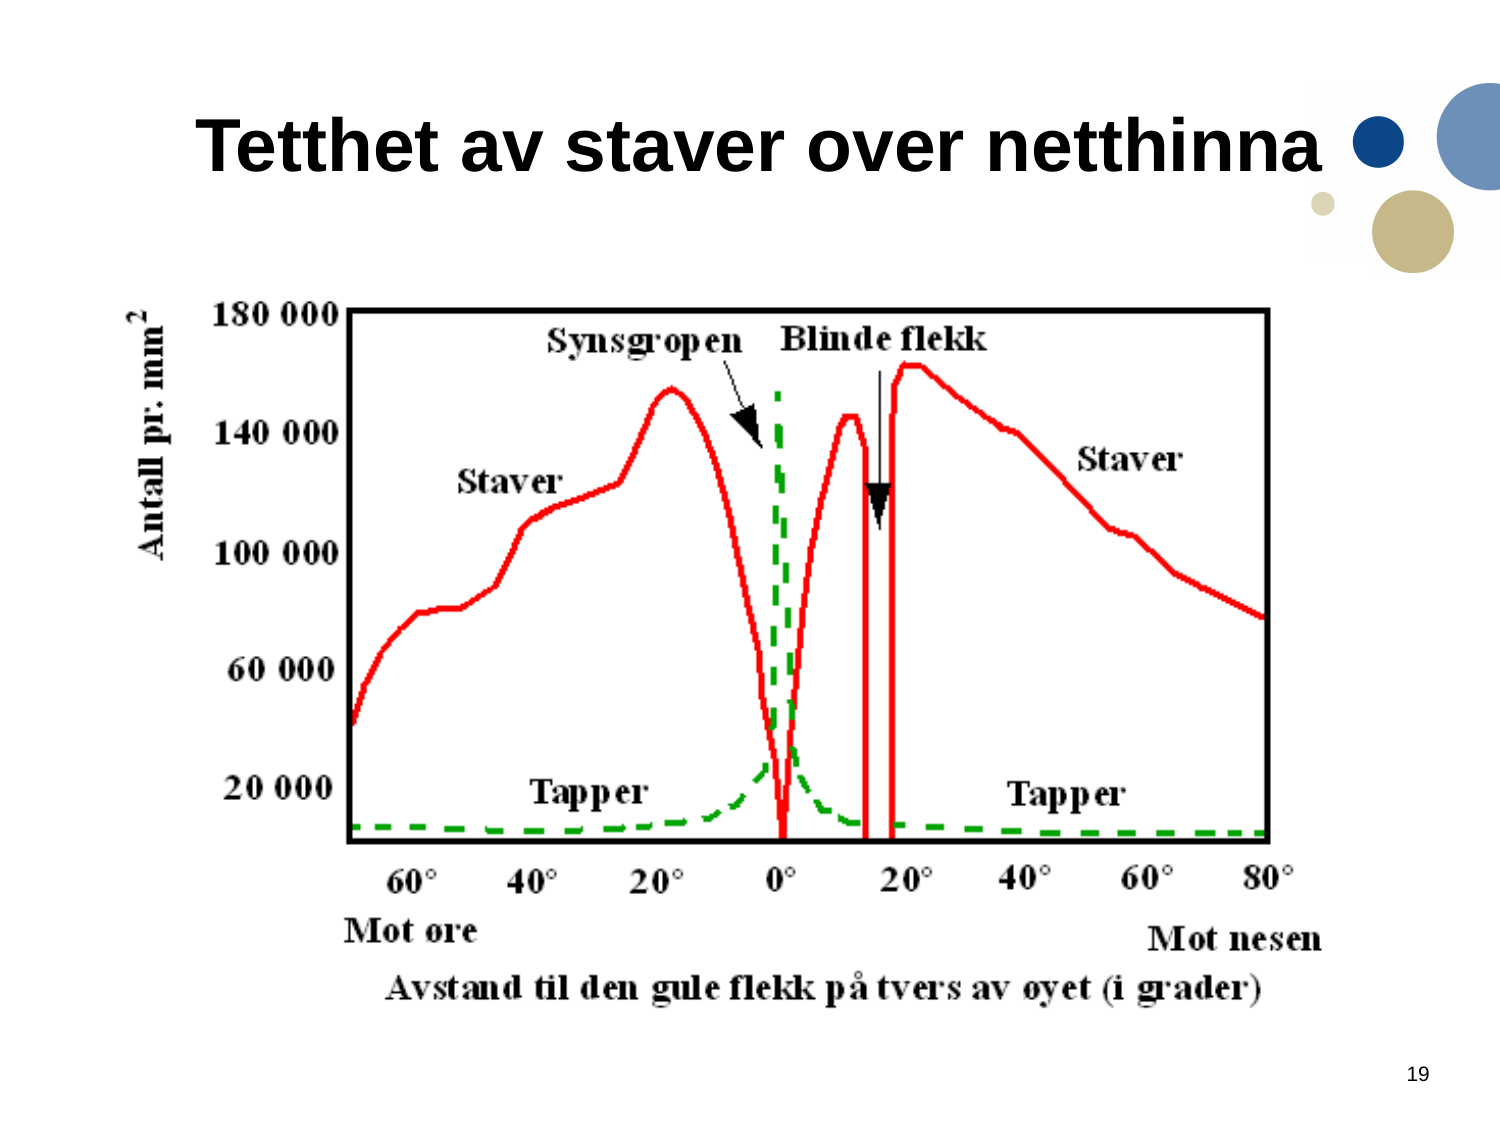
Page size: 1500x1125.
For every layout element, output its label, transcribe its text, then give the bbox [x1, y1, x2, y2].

picture [100, 83, 1500, 1047]
title Tetthet av staver over netthinna [122, 88, 1397, 219]
